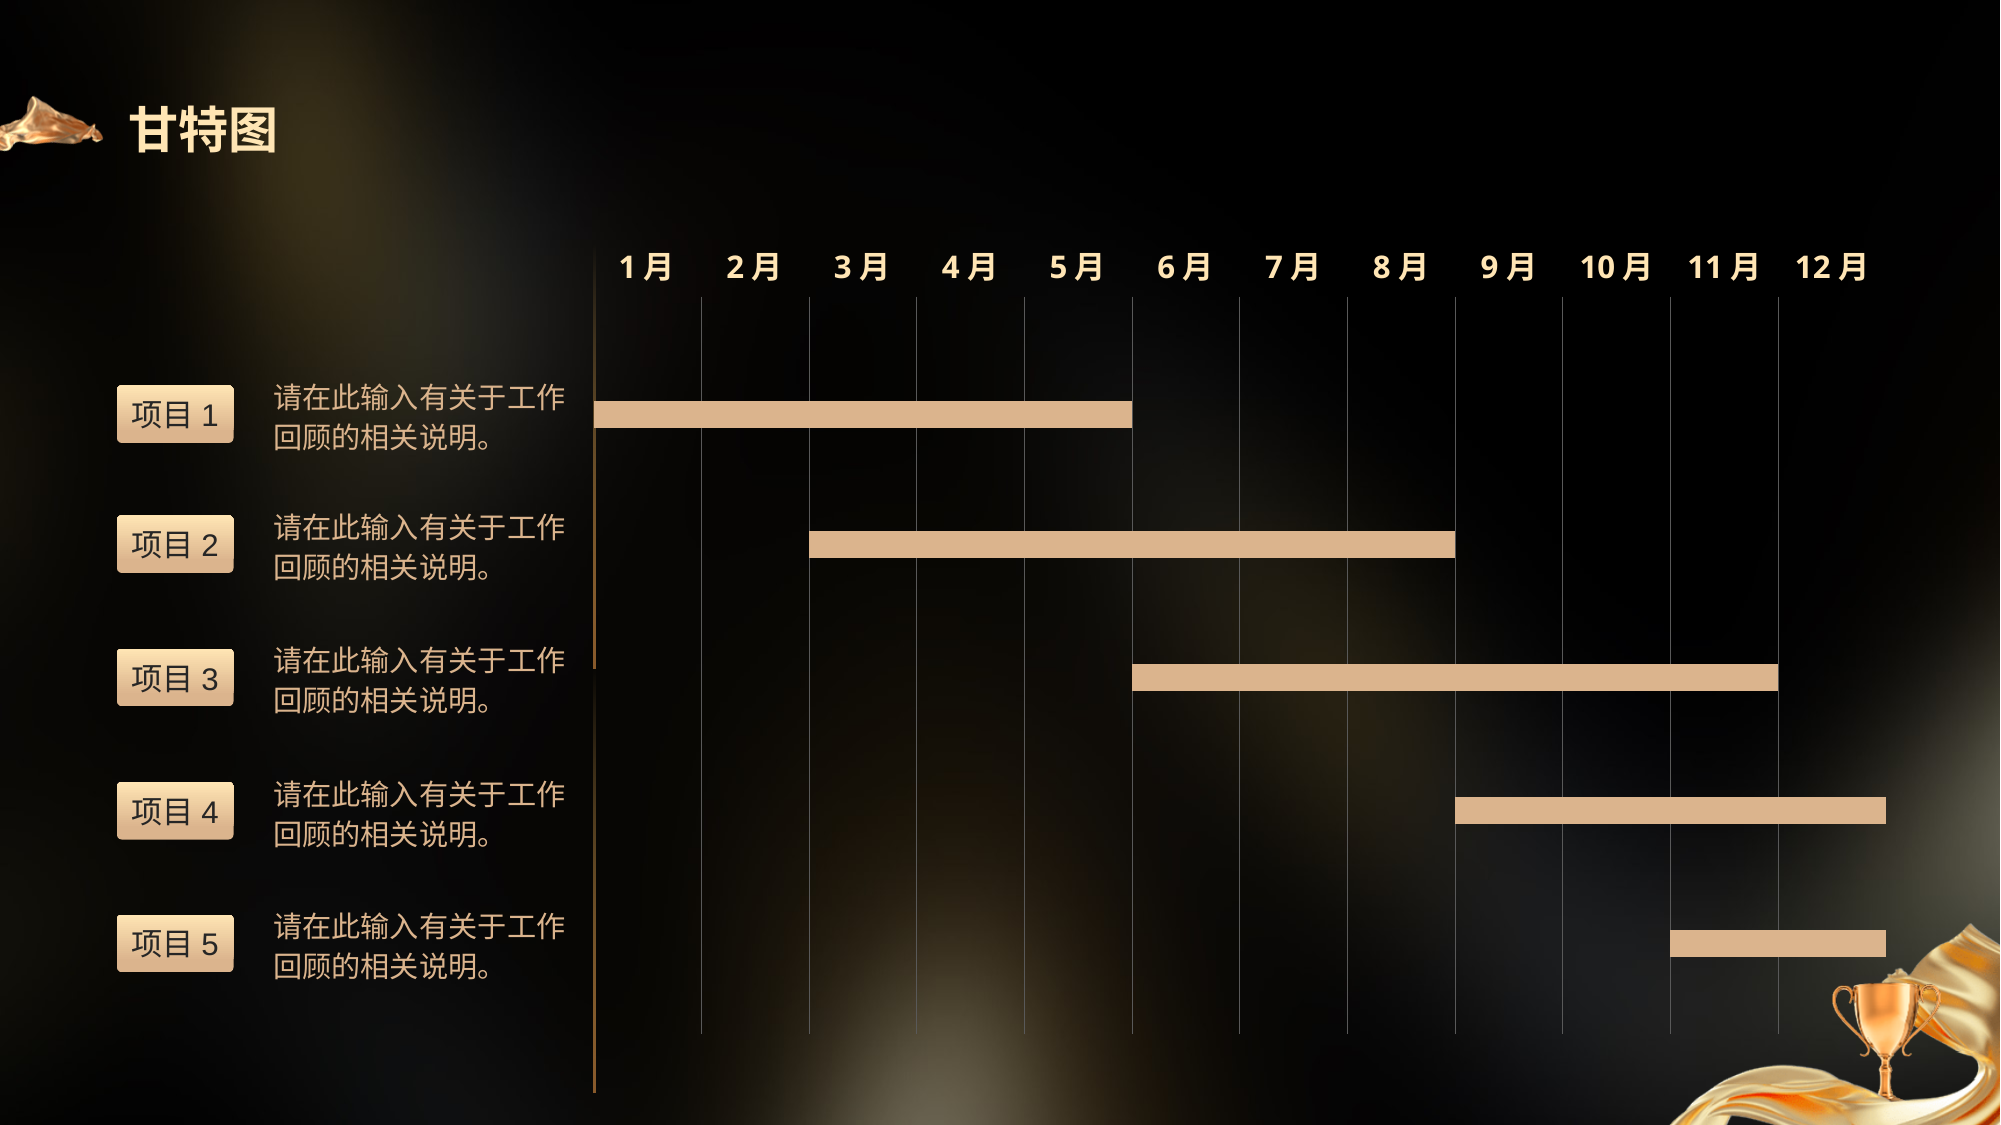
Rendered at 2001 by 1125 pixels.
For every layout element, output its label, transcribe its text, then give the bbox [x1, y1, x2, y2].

text_box 请在此输入有关于工作回顾的相关说明。 [258, 367, 581, 462]
picture [0, 0, 2000, 1125]
text_box 项目4 [115, 780, 235, 841]
text_box 项目3 [115, 647, 235, 708]
list 甘特图 [114, 98, 1561, 168]
text_box 请在此输入有关于工作回顾的相关说明。 [258, 896, 581, 991]
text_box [593, 236, 1886, 1093]
text_box 请在此输入有关于工作回顾的相关说明。 [258, 630, 581, 725]
text_box 请在此输入有关于工作回顾的相关说明。 [258, 497, 581, 592]
text_box 项目1 [115, 384, 235, 445]
text_box 项目2 [115, 514, 235, 575]
text_box 项目5 [115, 913, 235, 974]
text_box 请在此输入有关于工作回顾的相关说明。 [258, 763, 581, 859]
